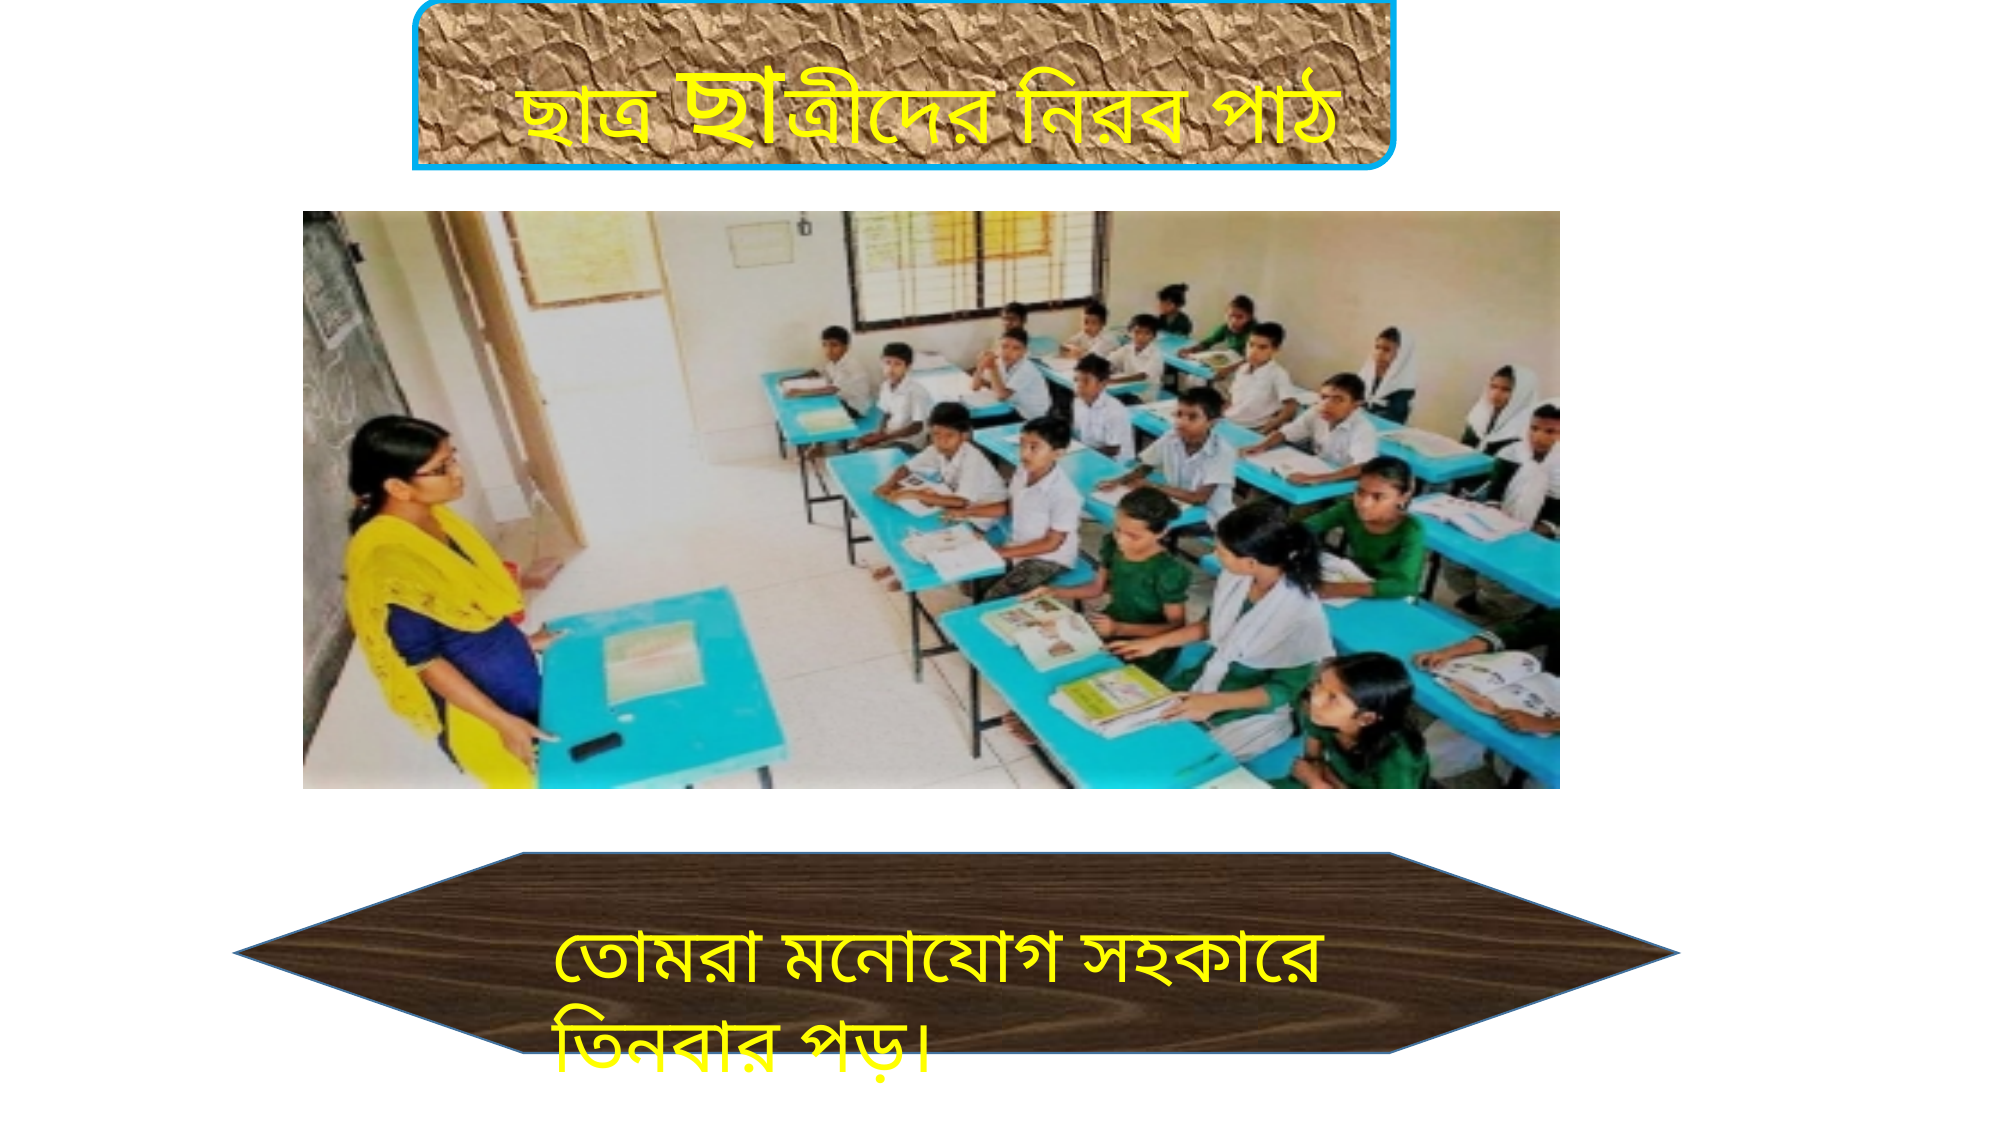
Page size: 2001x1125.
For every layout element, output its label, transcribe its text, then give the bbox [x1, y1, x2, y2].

picture [303, 211, 1560, 789]
text_box [414, 0, 1395, 169]
text_box [231, 851, 1682, 1055]
text_box তোমরা মনোযোগ সহকারে তিনবার পড়। [537, 899, 1501, 1095]
text_box ছাত্র ছাত্রীদের নিরব পাঠ [502, 23, 1476, 174]
